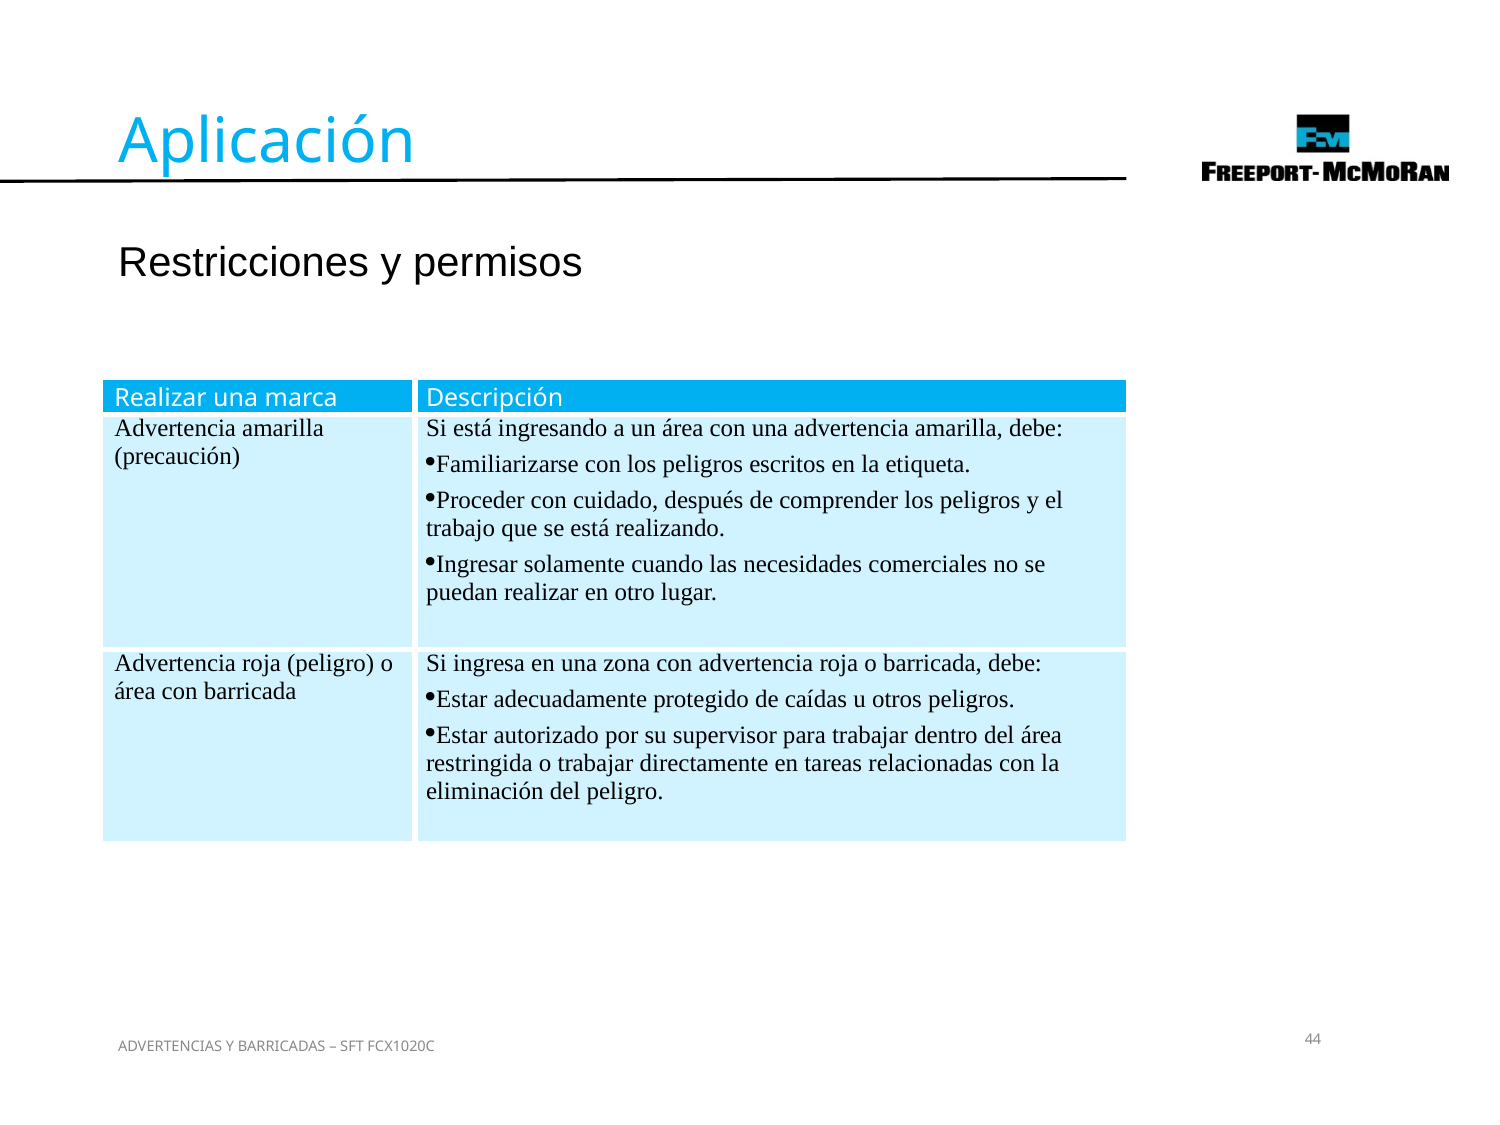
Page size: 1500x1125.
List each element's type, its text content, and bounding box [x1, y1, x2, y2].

table_cell Advertencia amarilla (precaución) [103, 417, 412, 647]
table_cell Si ingresa en una zona con advertencia roja o barricada, debe: Estar adecuadamente protegido de caídas u otros peligros. Estar autorizado por su supervisor para trabajar dentro del área restringida o trabajar directamente en tareas relacionadas con la eliminación del peligro. [418, 652, 1126, 841]
footer ADVERTENCIAS Y BARRICADAS – SFT FCX1020C [103, 1015, 1004, 1076]
table_header Realizar una marca [103, 380, 412, 412]
table_cell Advertencia roja (peligro) o área con barricada [103, 652, 412, 841]
table_header Descripción [418, 380, 1126, 412]
list Restricciones y permisos [103, 226, 1127, 996]
list Aplicación [103, 101, 1127, 207]
table_cell Si está ingresando a un área con una advertencia amarilla, debe: Familiarizarse con los peligros escritos en la etiqueta. Proceder con cuidado, después de comprender los peligros y el trabajo que se está realizando. Ingresar solamente cuando las necesidades comerciales no se puedan realizar en otro lugar. [418, 417, 1126, 647]
picture [1202, 113, 1449, 181]
slide_number 44 [1126, 1010, 1500, 1070]
